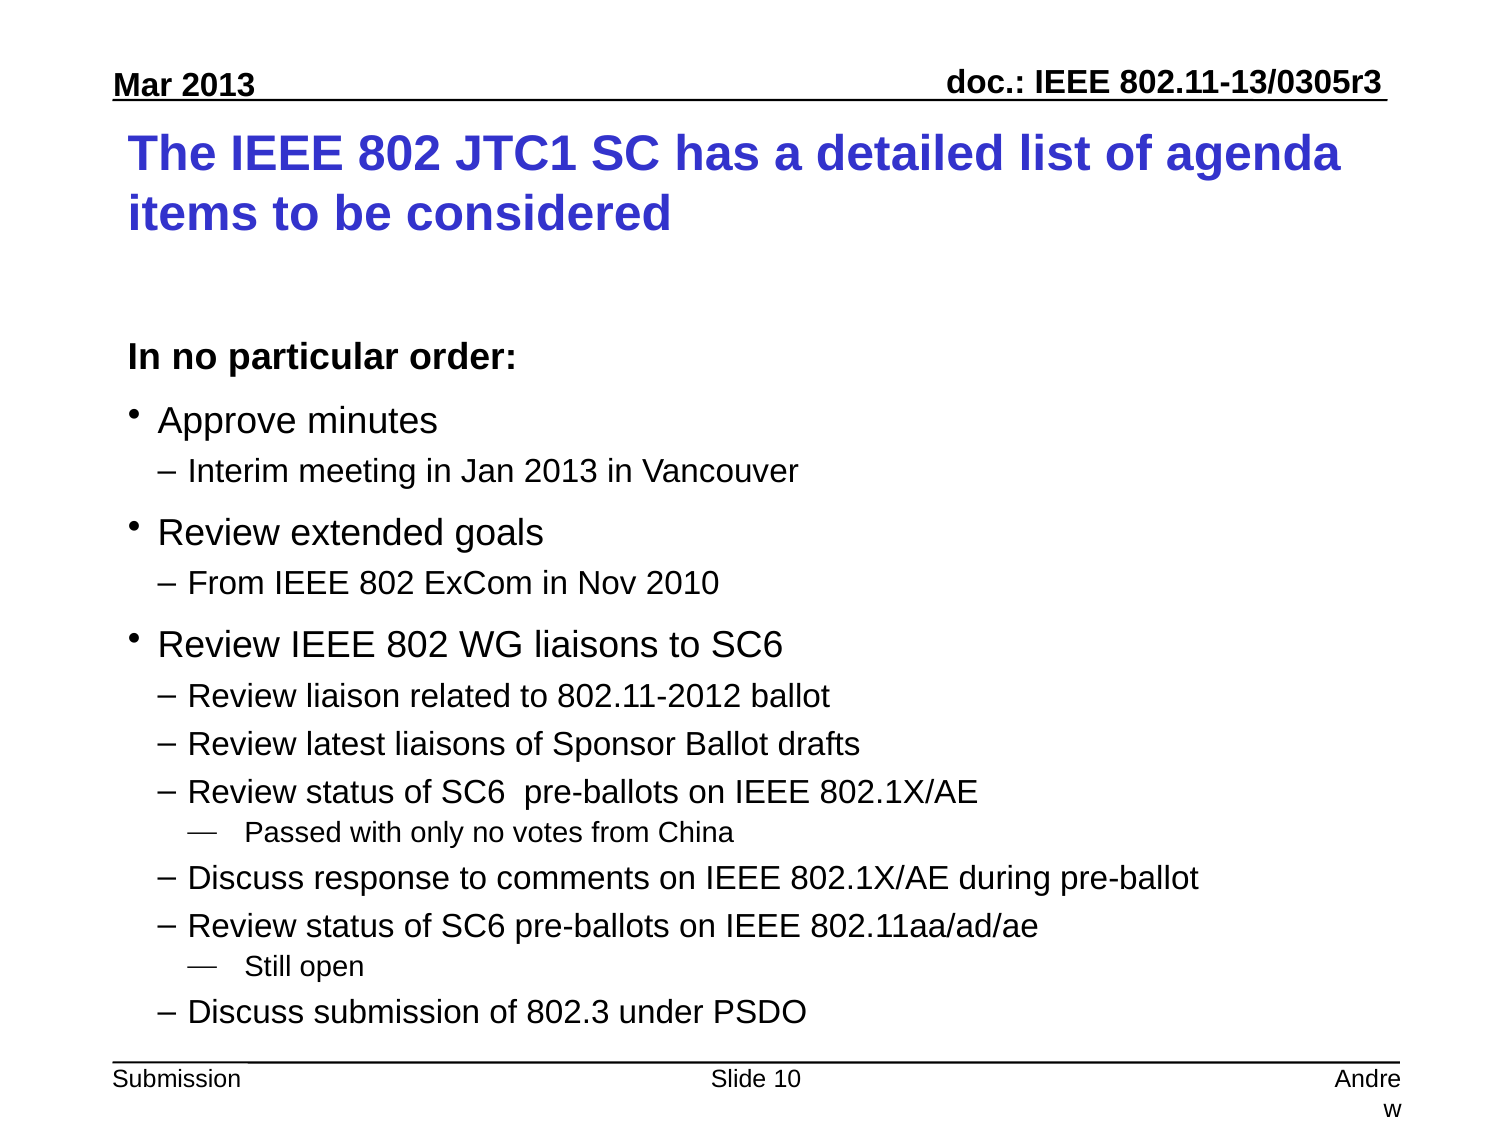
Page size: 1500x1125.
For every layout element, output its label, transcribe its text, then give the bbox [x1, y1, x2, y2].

title The IEEE 802 JTC1 SC has a detailed list of agenda items to be considered [112, 112, 1388, 288]
footer Andrew Myles, Cisco [1320, 1061, 1402, 1093]
slide_number Slide 10 [709, 1061, 803, 1093]
list In no particular order: Approve minutes Interim meeting in Jan 2013 in Vancouver Review extended goals From IEEE 802 ExCom in Nov 2010 Review IEEE 802 WG liaisons to SC6 Review liaison related to 802.11-2012 ballot Review latest liaisons of Sponsor Ballot drafts Review status of SC6 pre-ballots on IEEE 802.1X/AE Passed with only no votes from China Discuss response to comments on IEEE 802.1X/AE during pre-ballot Review status of SC6 pre-ballots on IEEE 802.11aa/ad/ae Still open Discuss submission of 802.3 under PSDO [112, 324, 1388, 1000]
